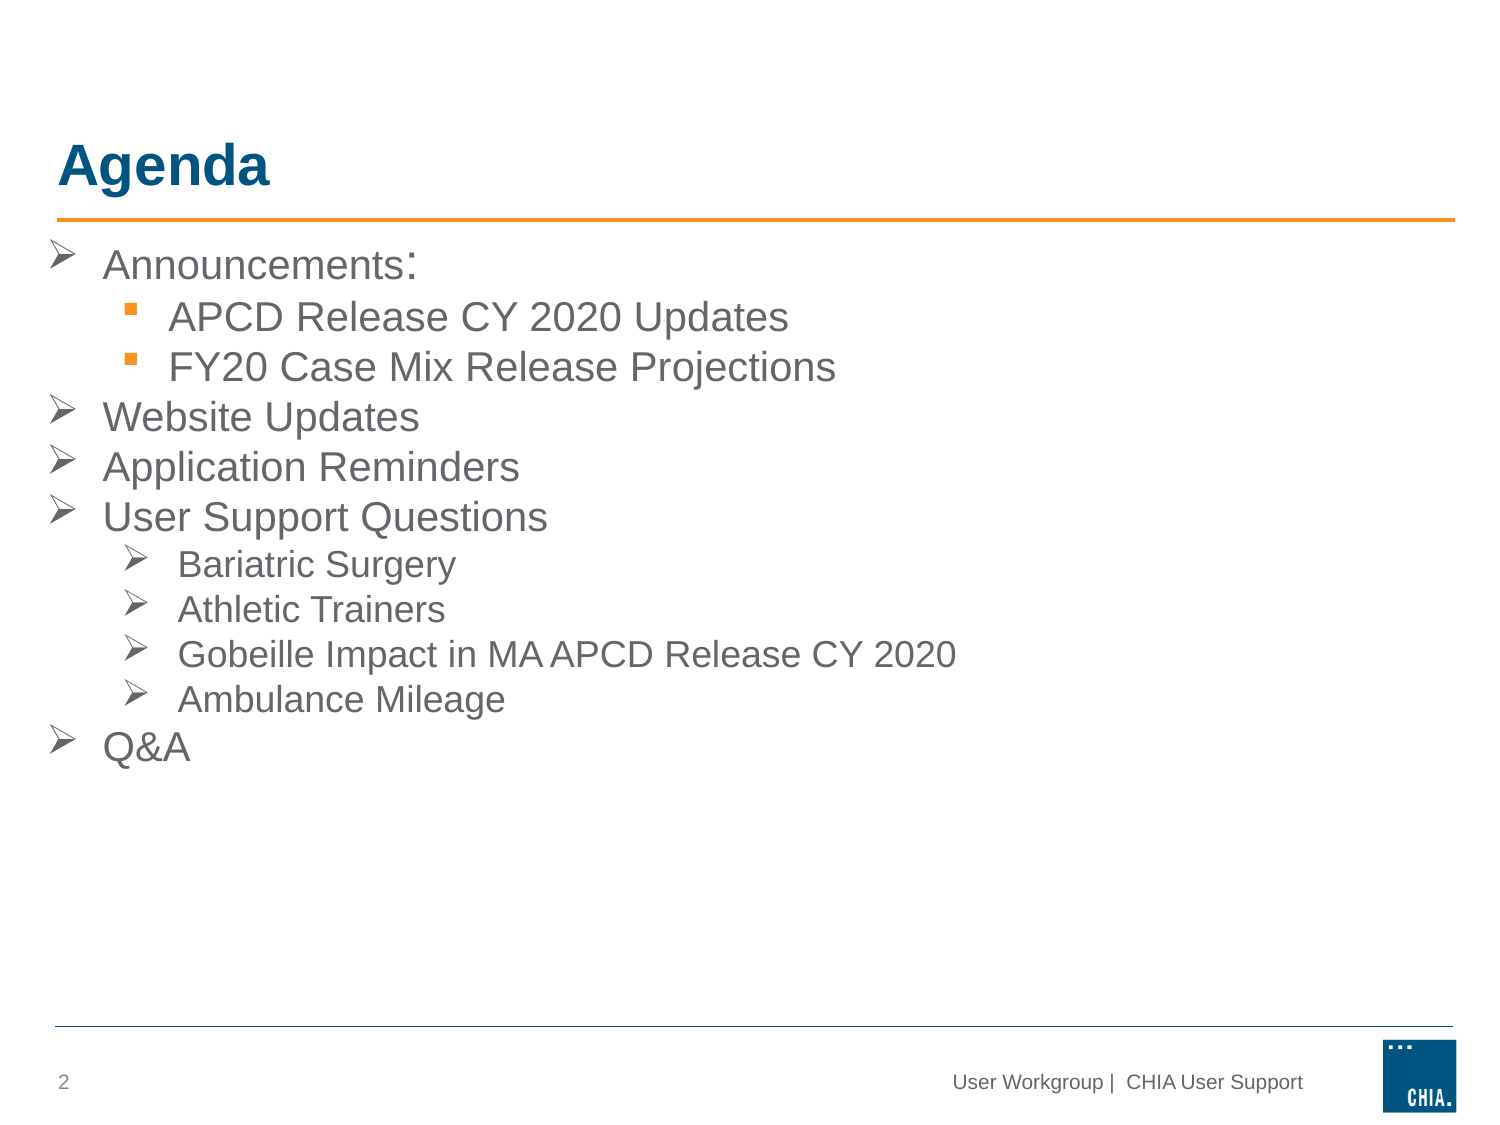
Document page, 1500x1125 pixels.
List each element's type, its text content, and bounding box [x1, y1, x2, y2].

text_box Announcements: APCD Release CY 2020 Updates FY20 Case Mix Release Projections Website Updates Application Reminders User Support Questions Bariatric Surgery Athletic Trainers Gobeille Impact in MA APCD Release CY 2020 Ambulance Mileage Q&A [31, 222, 1371, 802]
text_box Agenda [42, 119, 1360, 205]
slide_number 2 [43, 1050, 131, 1111]
picture [1408, 1089, 1415, 1106]
footer User Workgroup | CHIA User Support [255, 1050, 1318, 1111]
picture [1420, 1089, 1426, 1105]
picture [1381, 1038, 1457, 1114]
picture [1436, 1089, 1444, 1105]
